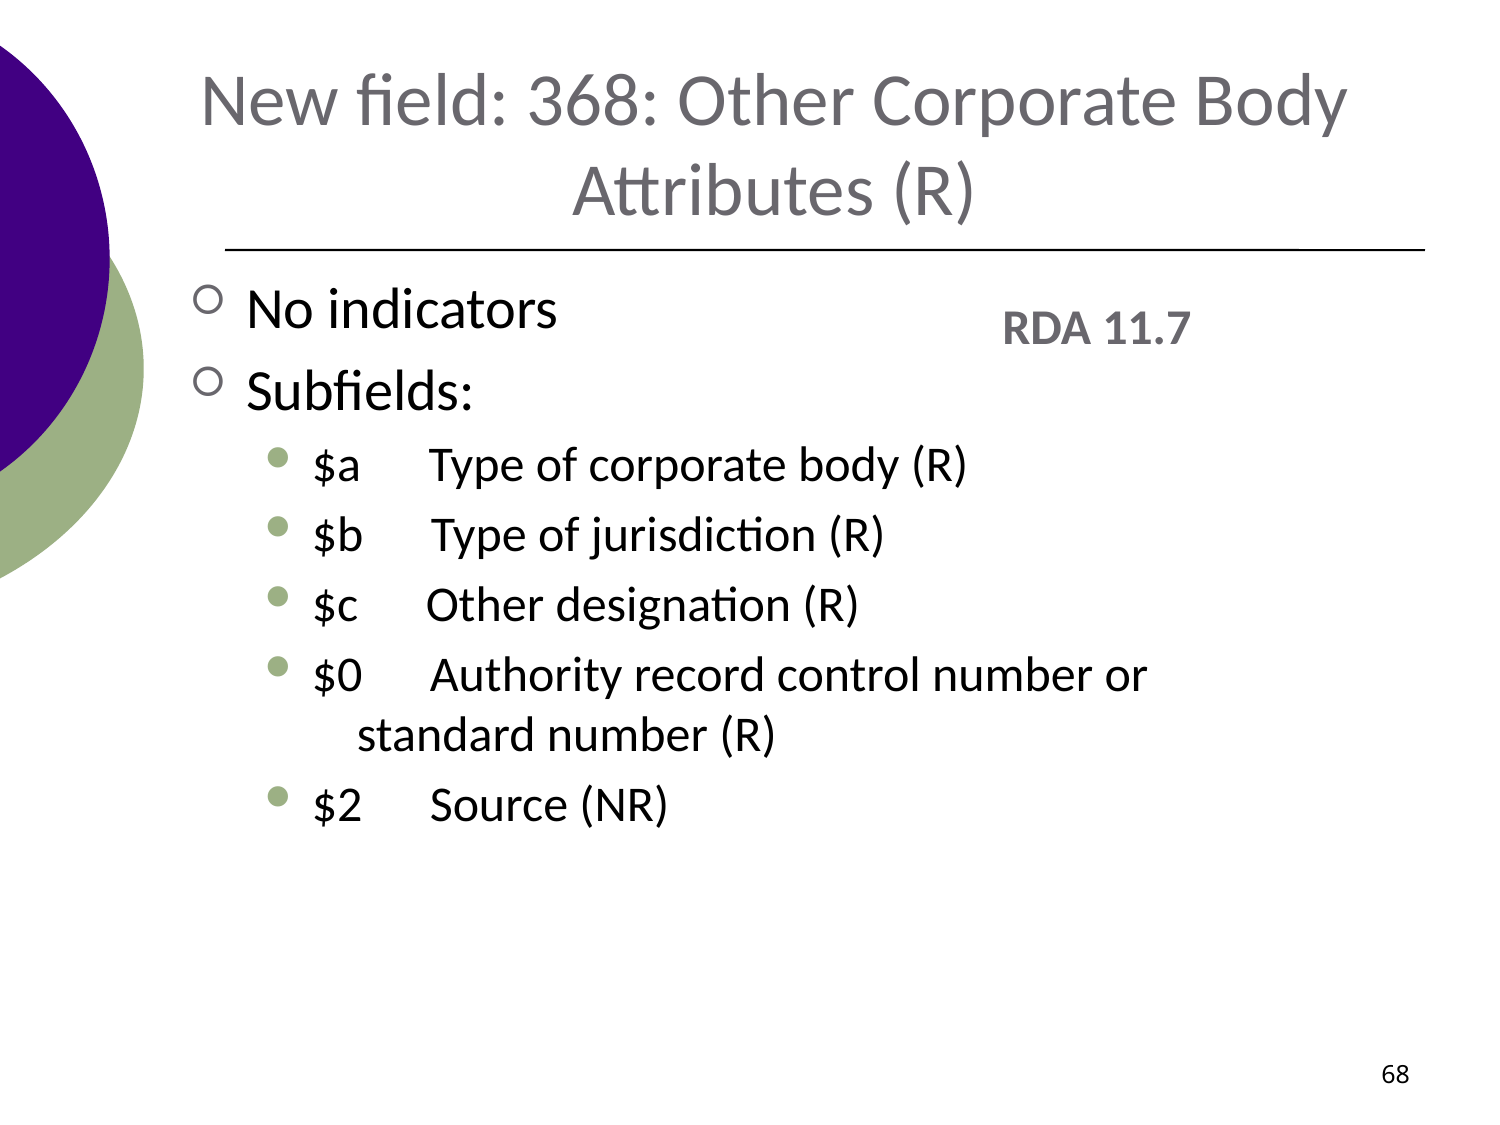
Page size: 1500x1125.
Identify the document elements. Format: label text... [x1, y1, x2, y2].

text_box RDA 11.7 [987, 287, 1388, 363]
title New field: 368: Other Corporate Body Attributes (R) [99, 50, 1450, 238]
slide_number 68 [1074, 1024, 1426, 1101]
list No indicators Subfields: $a Type of corporate body (R) $b Type of jurisdiction (R) $c Other designation (R) $0 Authority record control number or standard number (R) $2 Source (NR) [174, 262, 1413, 1005]
